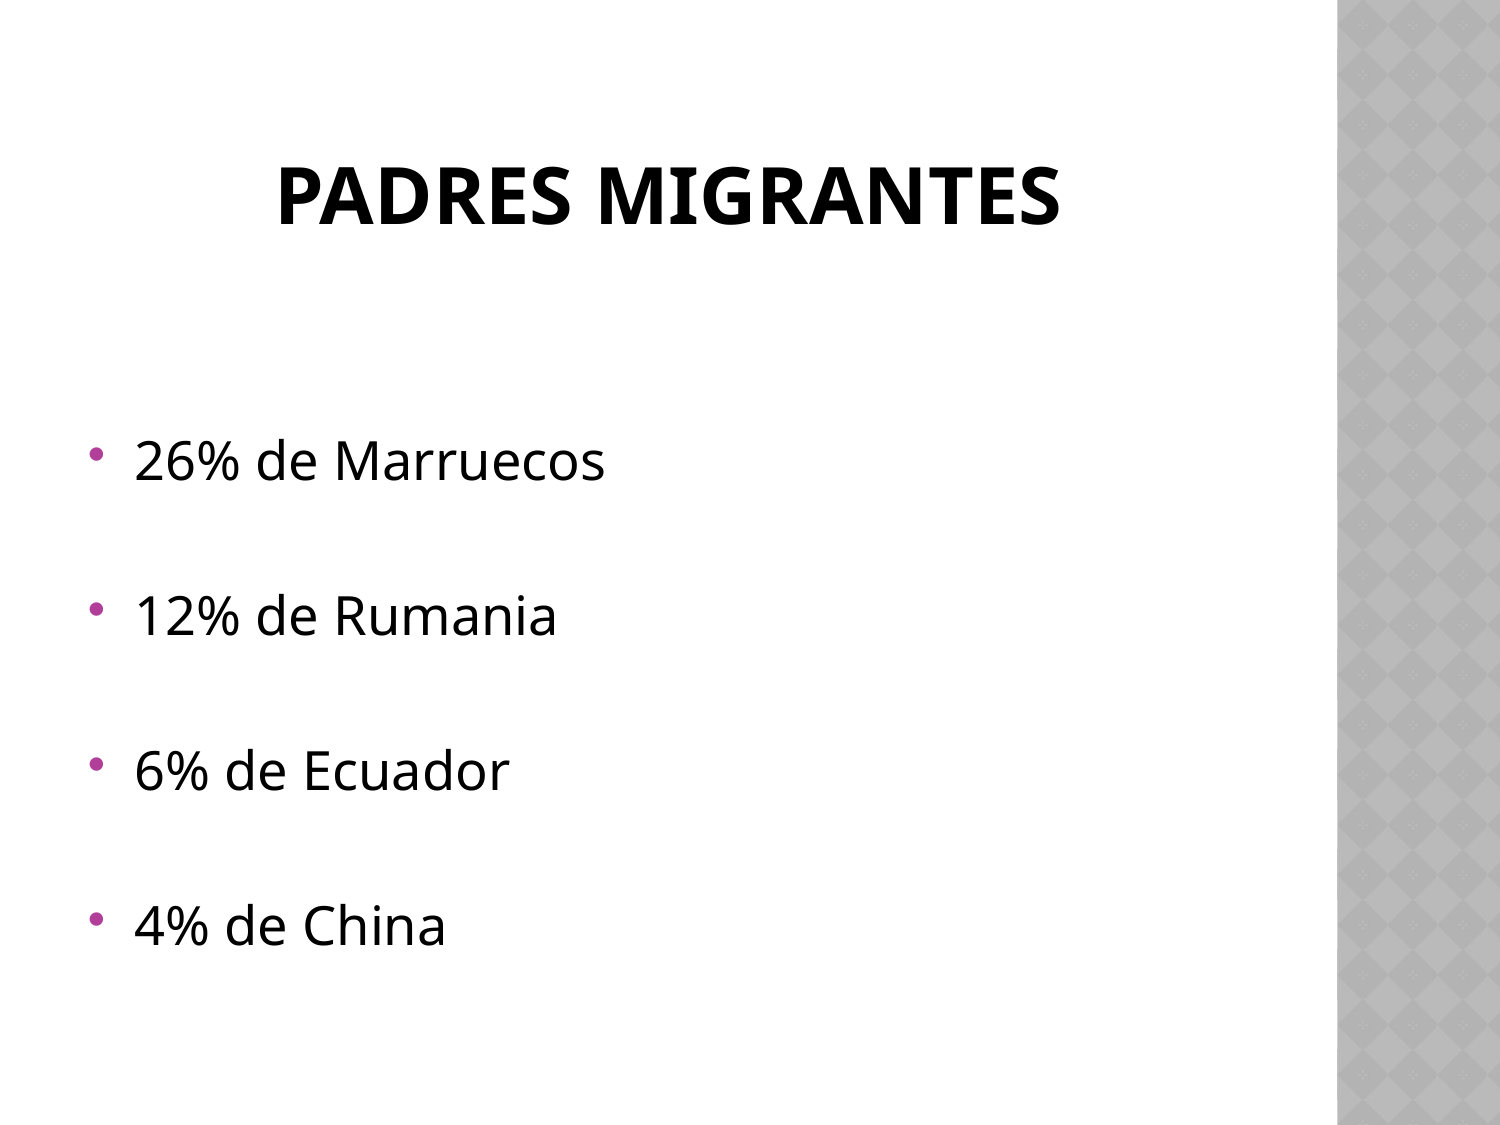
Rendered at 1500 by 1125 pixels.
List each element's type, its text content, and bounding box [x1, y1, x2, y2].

list 26% de Marruecos 12% de Rumania 6% de Ecuador 4% de China [75, 264, 1263, 1059]
title Padres migrantes [75, 52, 1263, 240]
